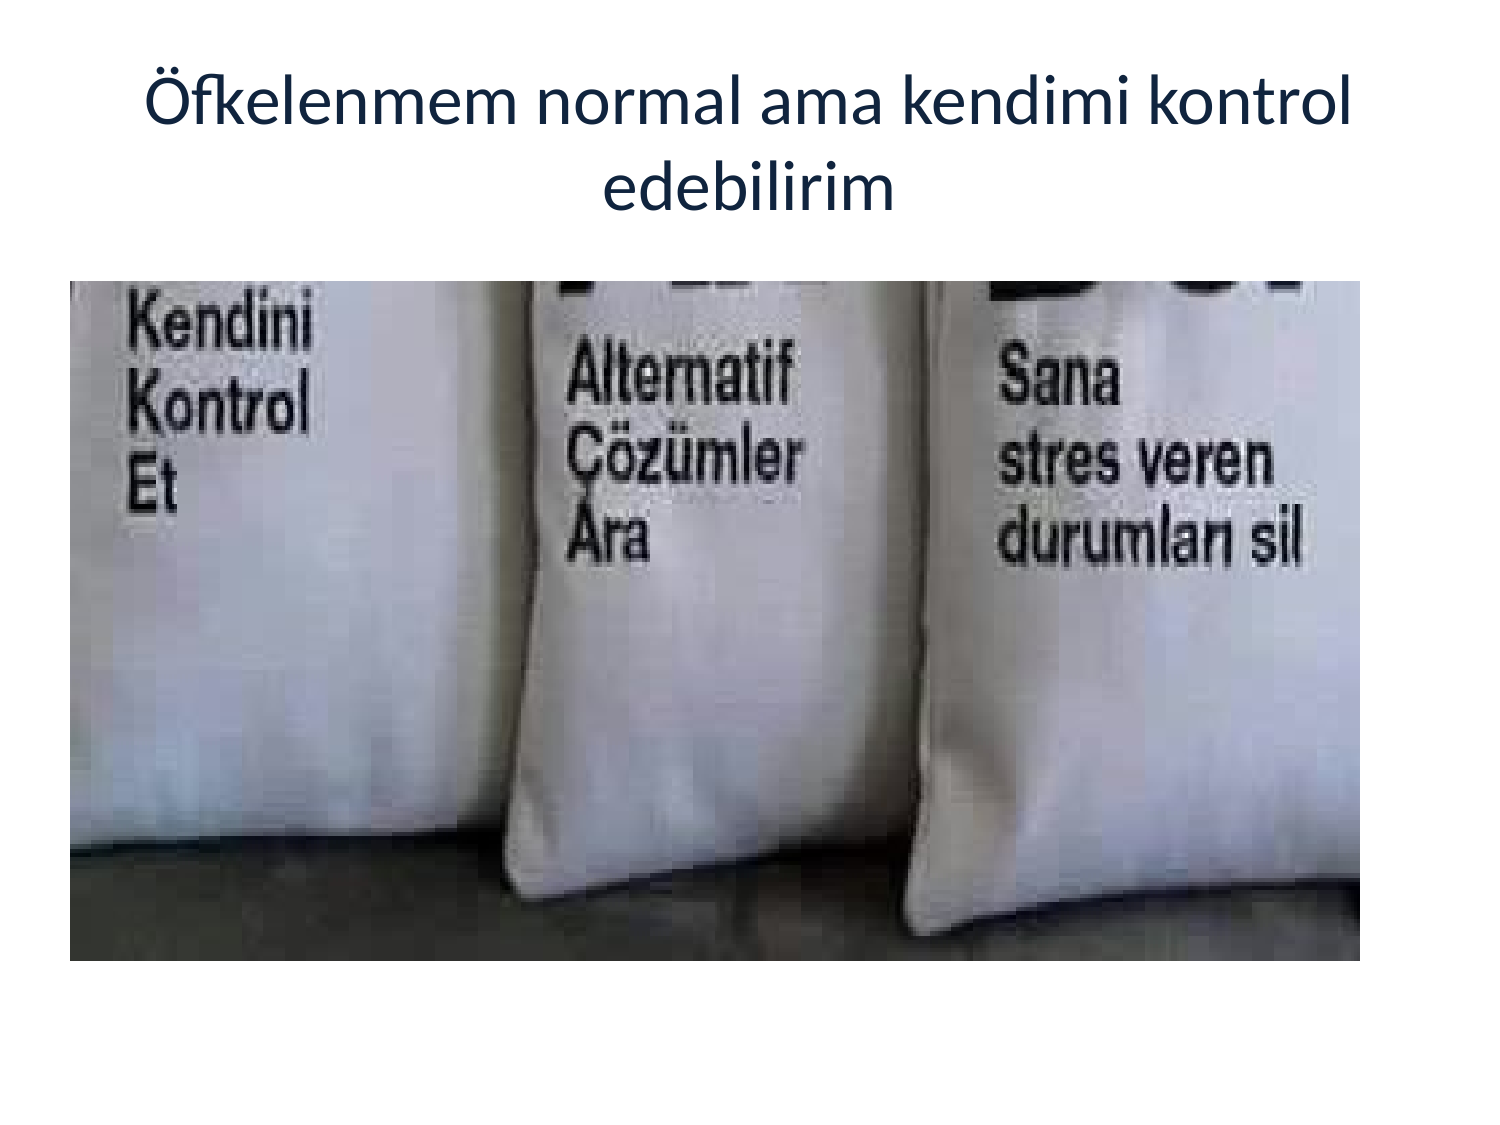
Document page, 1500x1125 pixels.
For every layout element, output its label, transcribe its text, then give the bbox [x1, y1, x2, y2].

title Öfkelenmem normal ama kendimi kontrol edebilirim [75, 45, 1425, 233]
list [70, 280, 1360, 962]
